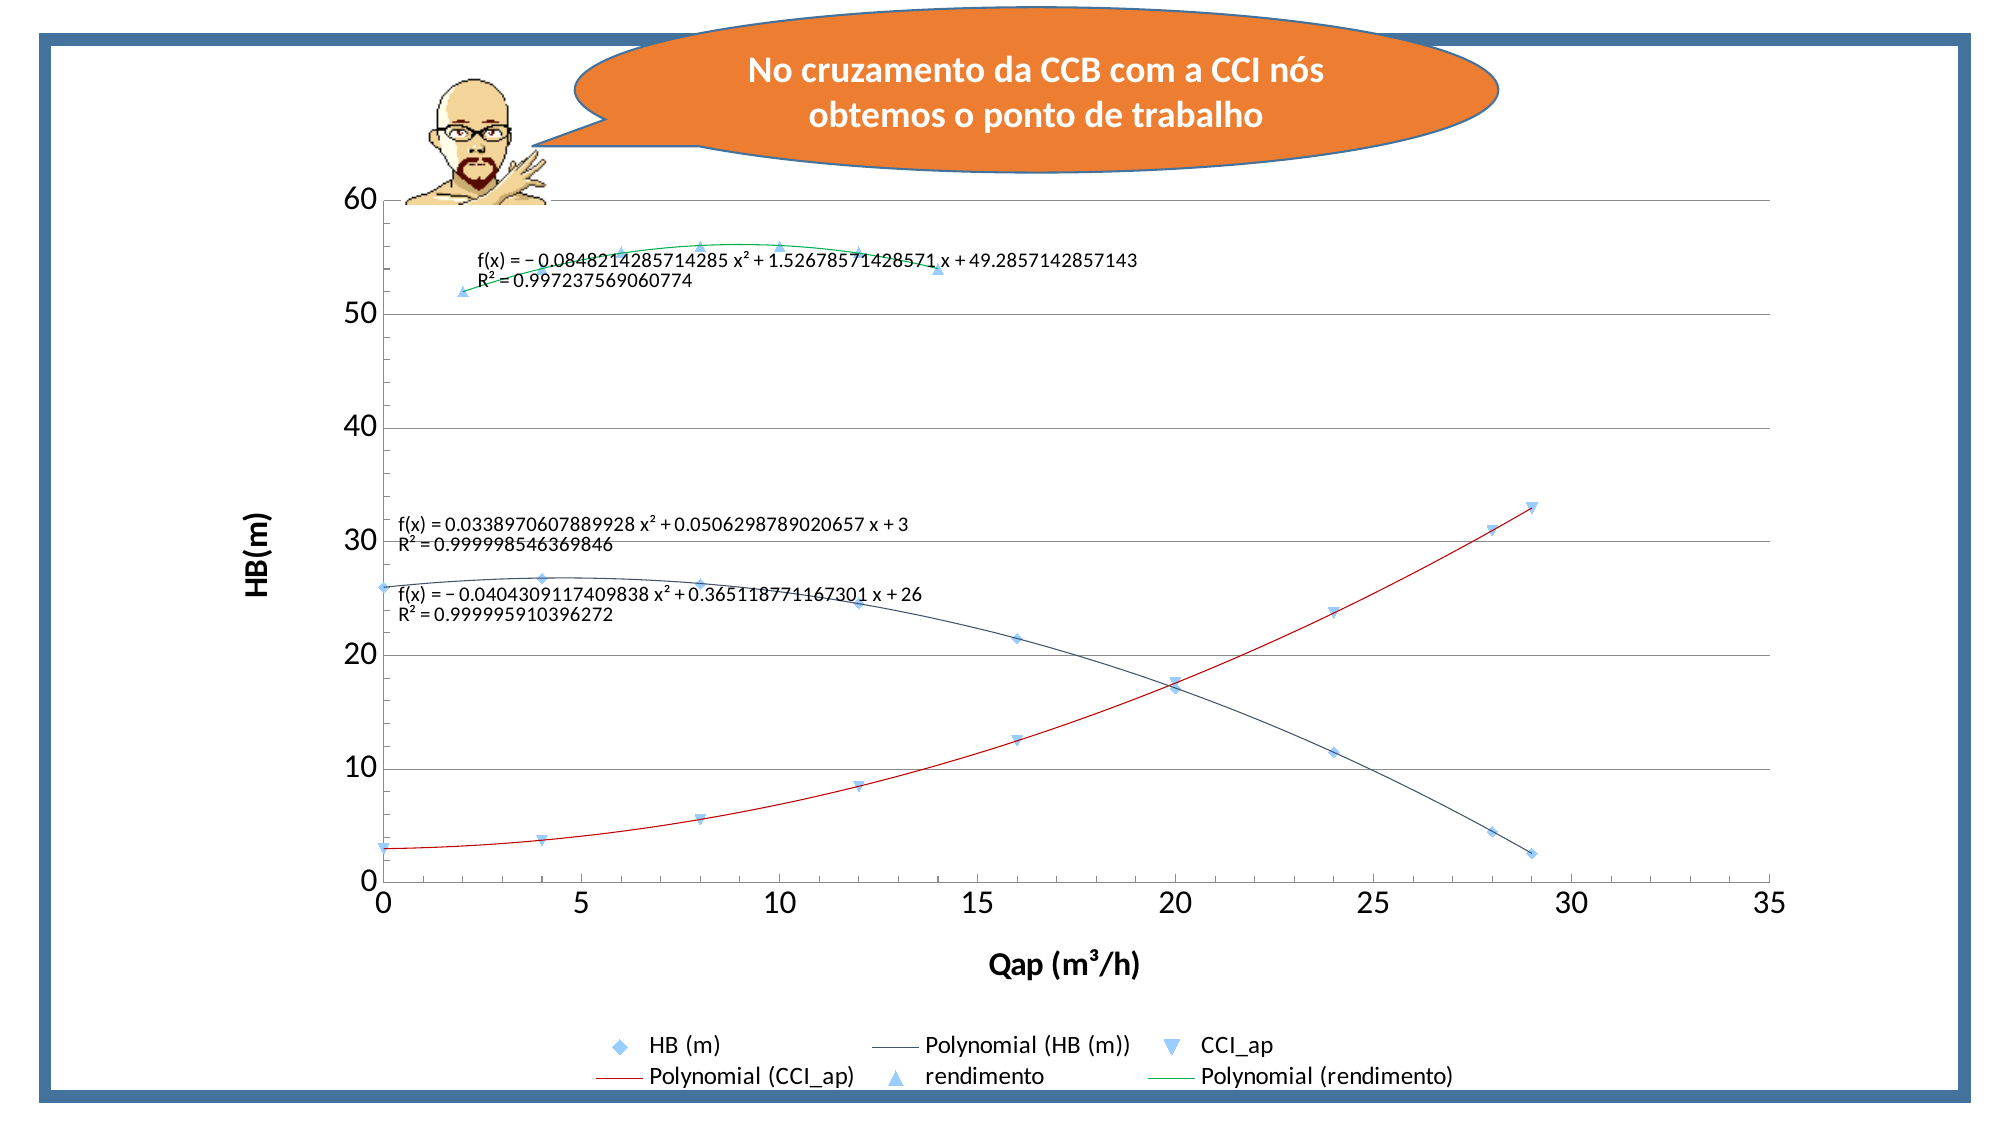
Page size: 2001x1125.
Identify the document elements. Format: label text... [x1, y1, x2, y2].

text_box [44, 38, 1966, 1098]
picture [400, 54, 551, 205]
chart [232, 165, 1819, 1097]
text_box No cruzamento da CCB com a CCI nós obtemos o ponto de trabalho [551, 6, 1500, 165]
